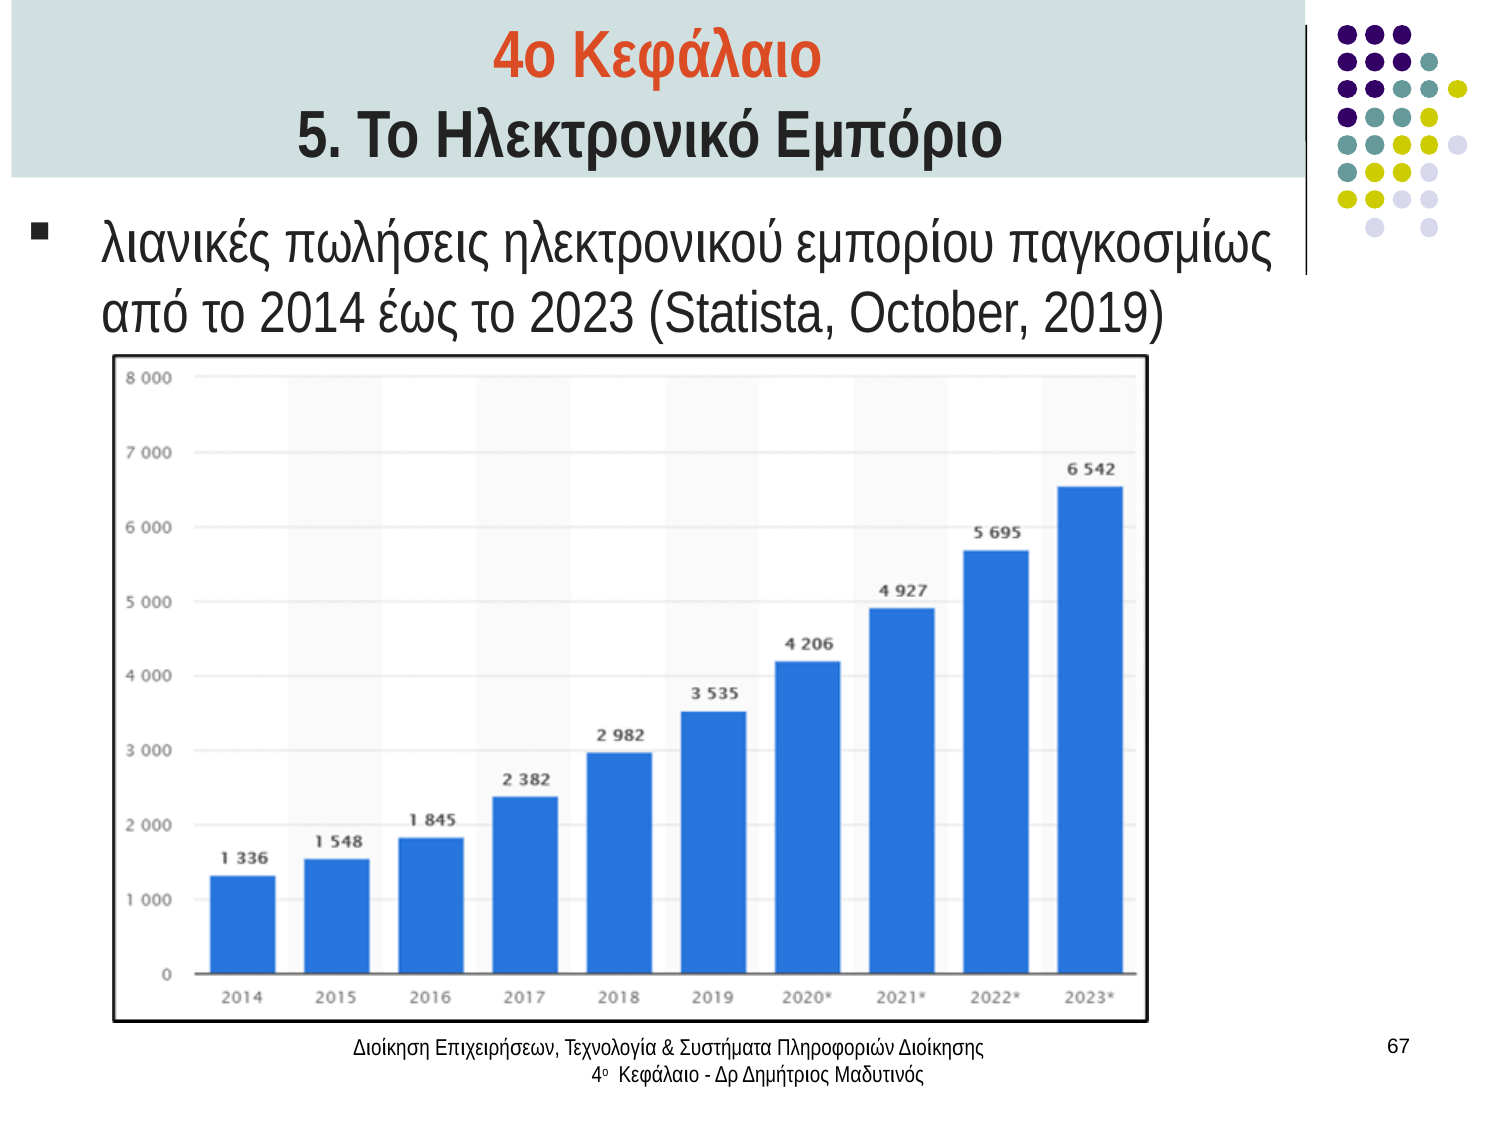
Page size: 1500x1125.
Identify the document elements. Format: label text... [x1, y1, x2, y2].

slide_number 67 [1123, 1025, 1425, 1100]
text_box λιανικές πωλήσεις ηλεκτρονικού εμπορίου παγκοσμίως από το 2014 έως το 2023 (Statista, October, 2019) [11, 196, 1336, 434]
text_box 4ο Κεφάλαιο 5. Το Ηλεκτρονικό Εμπόριο [11, 0, 1306, 178]
footer Διοίκηση Επιχειρήσεων, Τεχνολογία & Συστήματα Πληροφοριών Διοίκησης 4ο Κεφάλαιο - Δρ Δημήτριος Μαδυτινός [336, 1031, 1123, 1100]
picture [111, 354, 1150, 1024]
